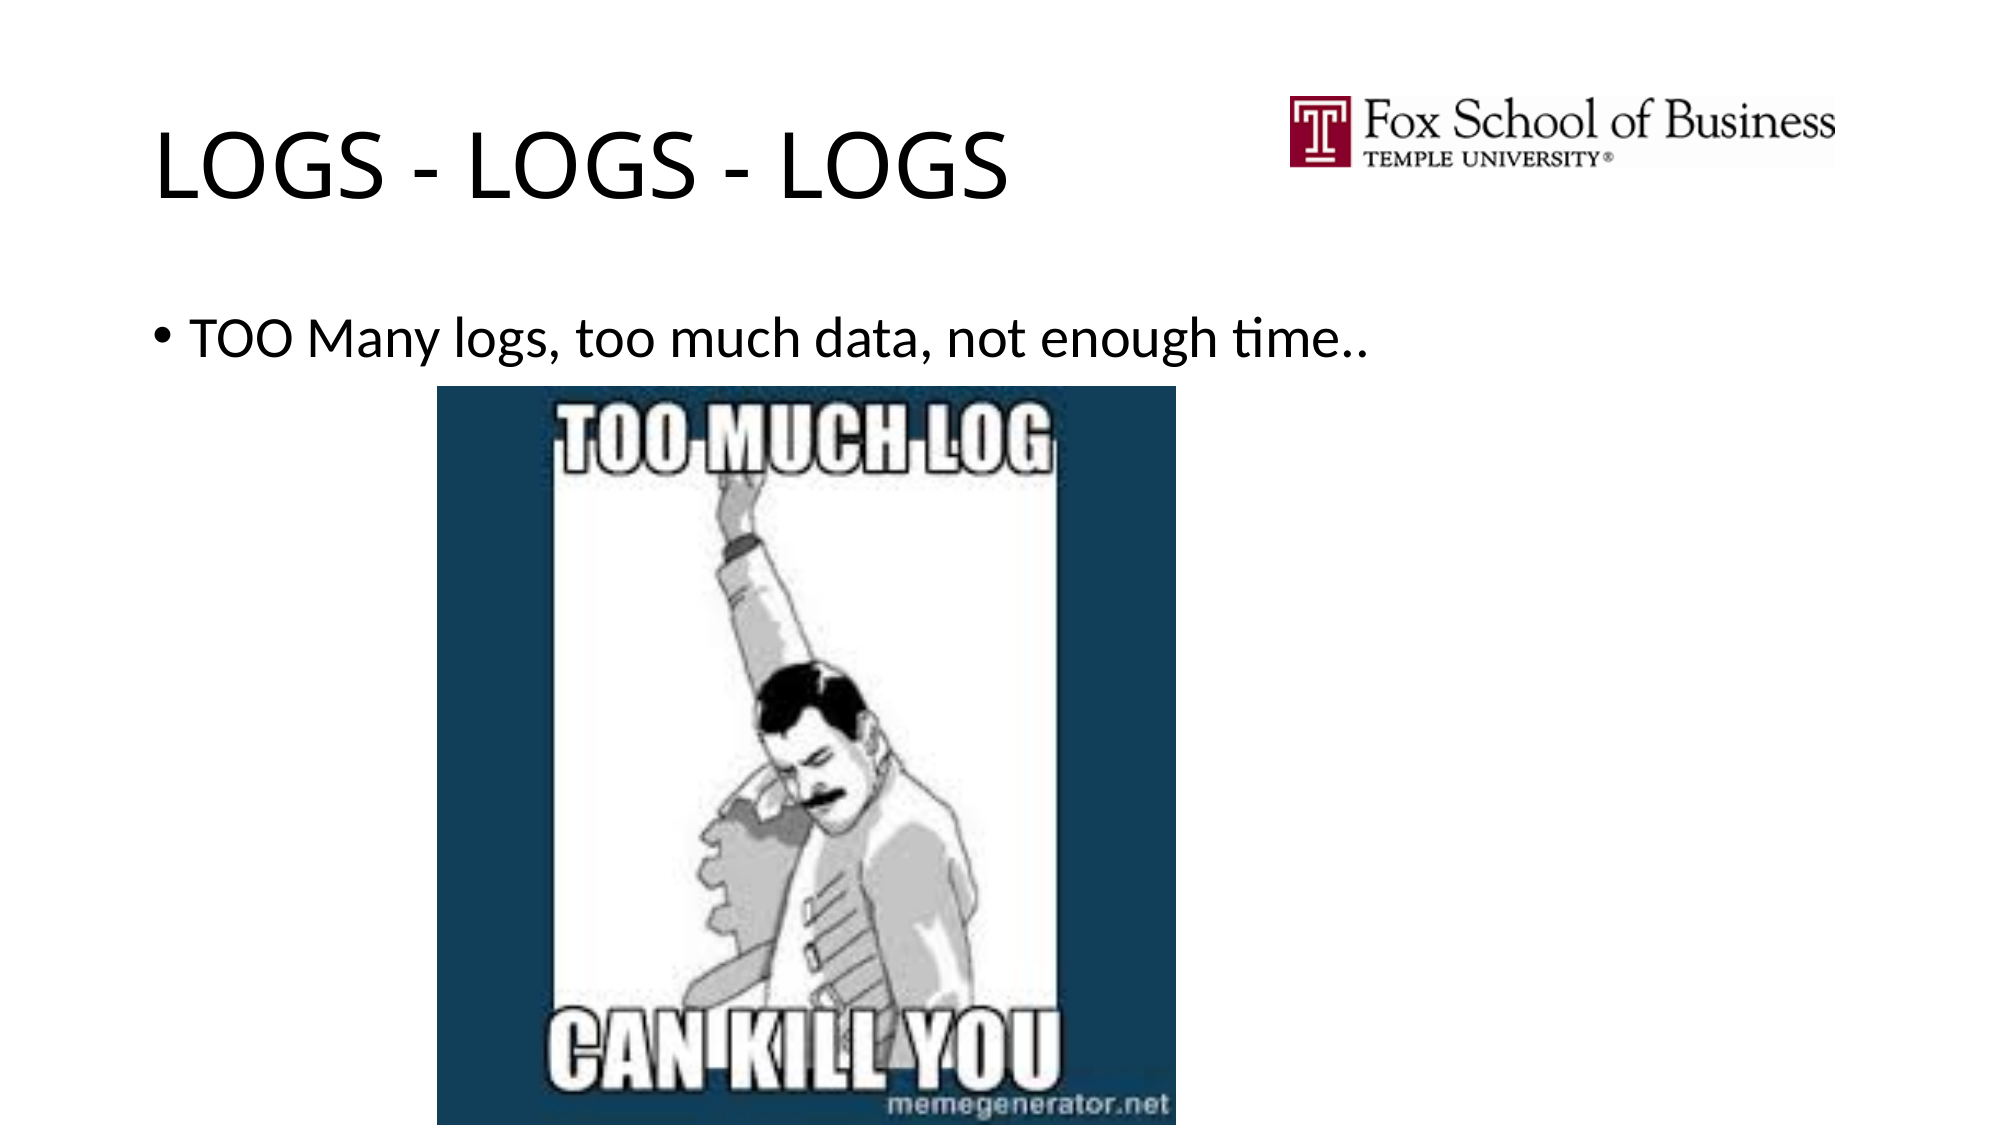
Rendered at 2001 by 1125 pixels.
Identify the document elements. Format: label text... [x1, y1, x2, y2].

picture [437, 386, 1176, 1125]
title LOGS - LOGS - LOGS [137, 59, 1863, 278]
list TOO Many logs, too much data, not enough time.. [137, 299, 1863, 1014]
